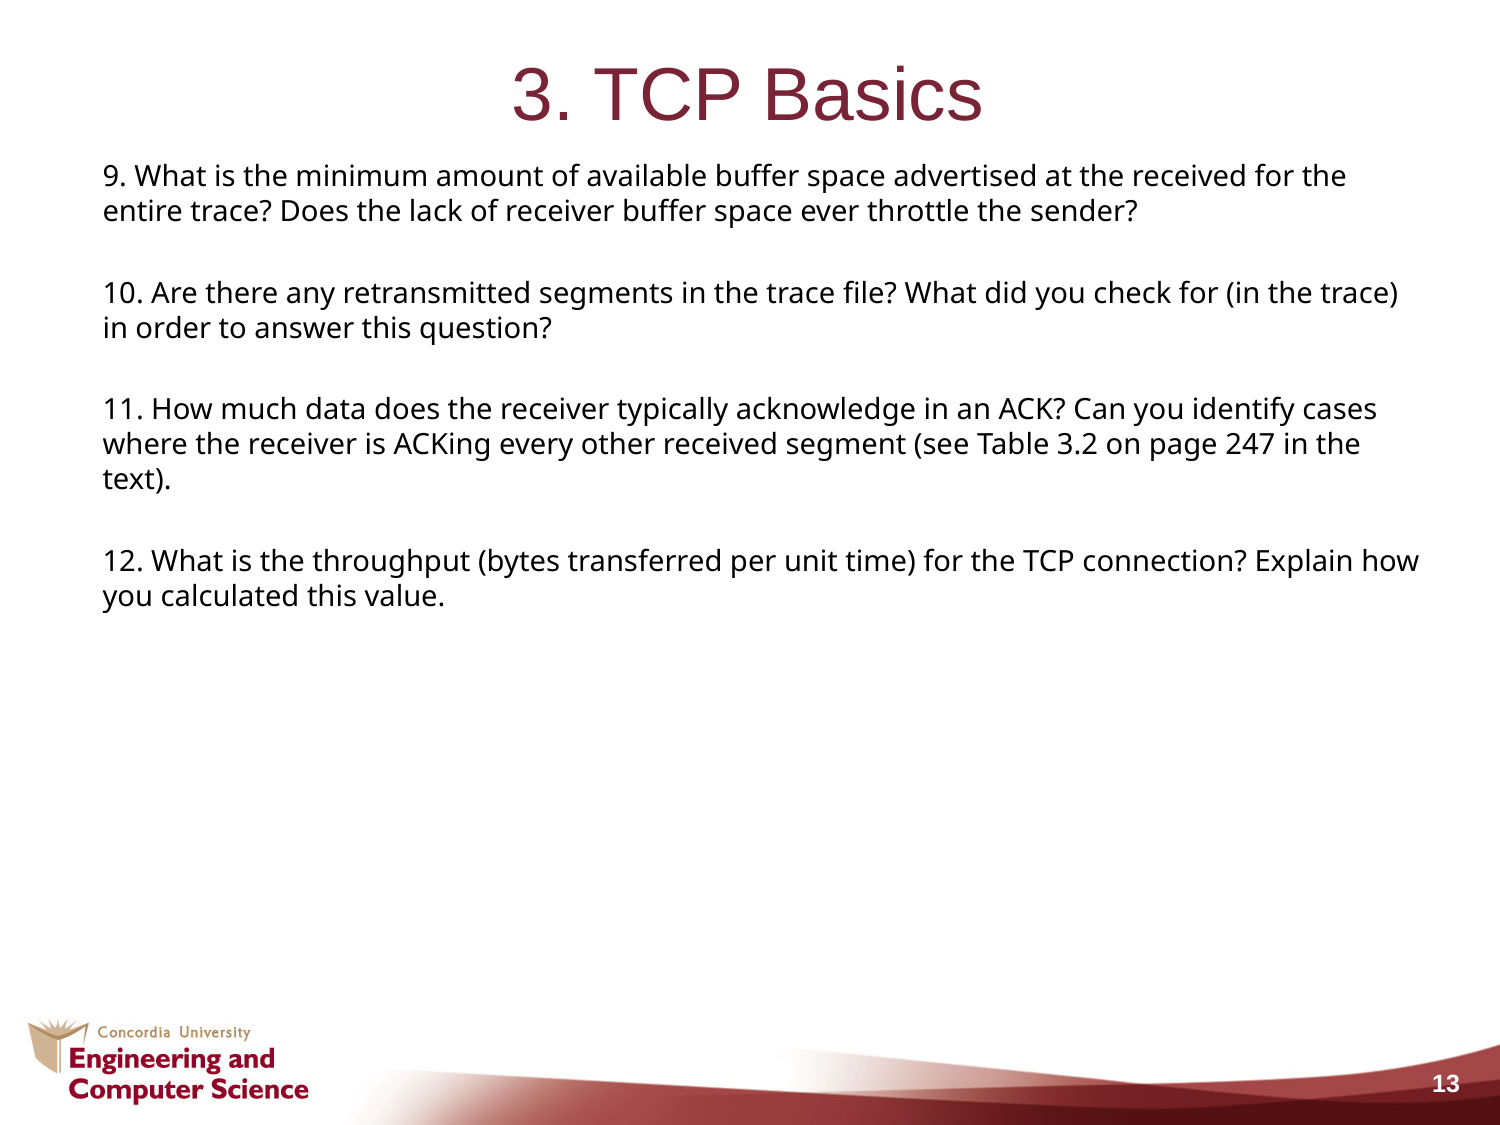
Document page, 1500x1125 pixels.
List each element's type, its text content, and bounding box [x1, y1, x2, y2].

list 9. What is the minimum amount of available buffer space advertised at the received for the entire trace? Does the lack of receiver buffer space ever throttle the sender? 10. Are there any retransmitted segments in the trace file? What did you check for (in the trace) in order to answer this question? 11. How much data does the receiver typically acknowledge in an ACK? Can you identify cases where the receiver is ACKing every other received segment (see Table 3.2 on page 247 in the text). 12. What is the throughput (bytes transferred per unit time) for the TCP connection? Explain how you calculated this value. [87, 149, 1438, 725]
picture [0, 0, 1500, 1125]
slide_number 13 [1387, 1052, 1475, 1113]
title 3. TCP Basics [110, 37, 1386, 149]
